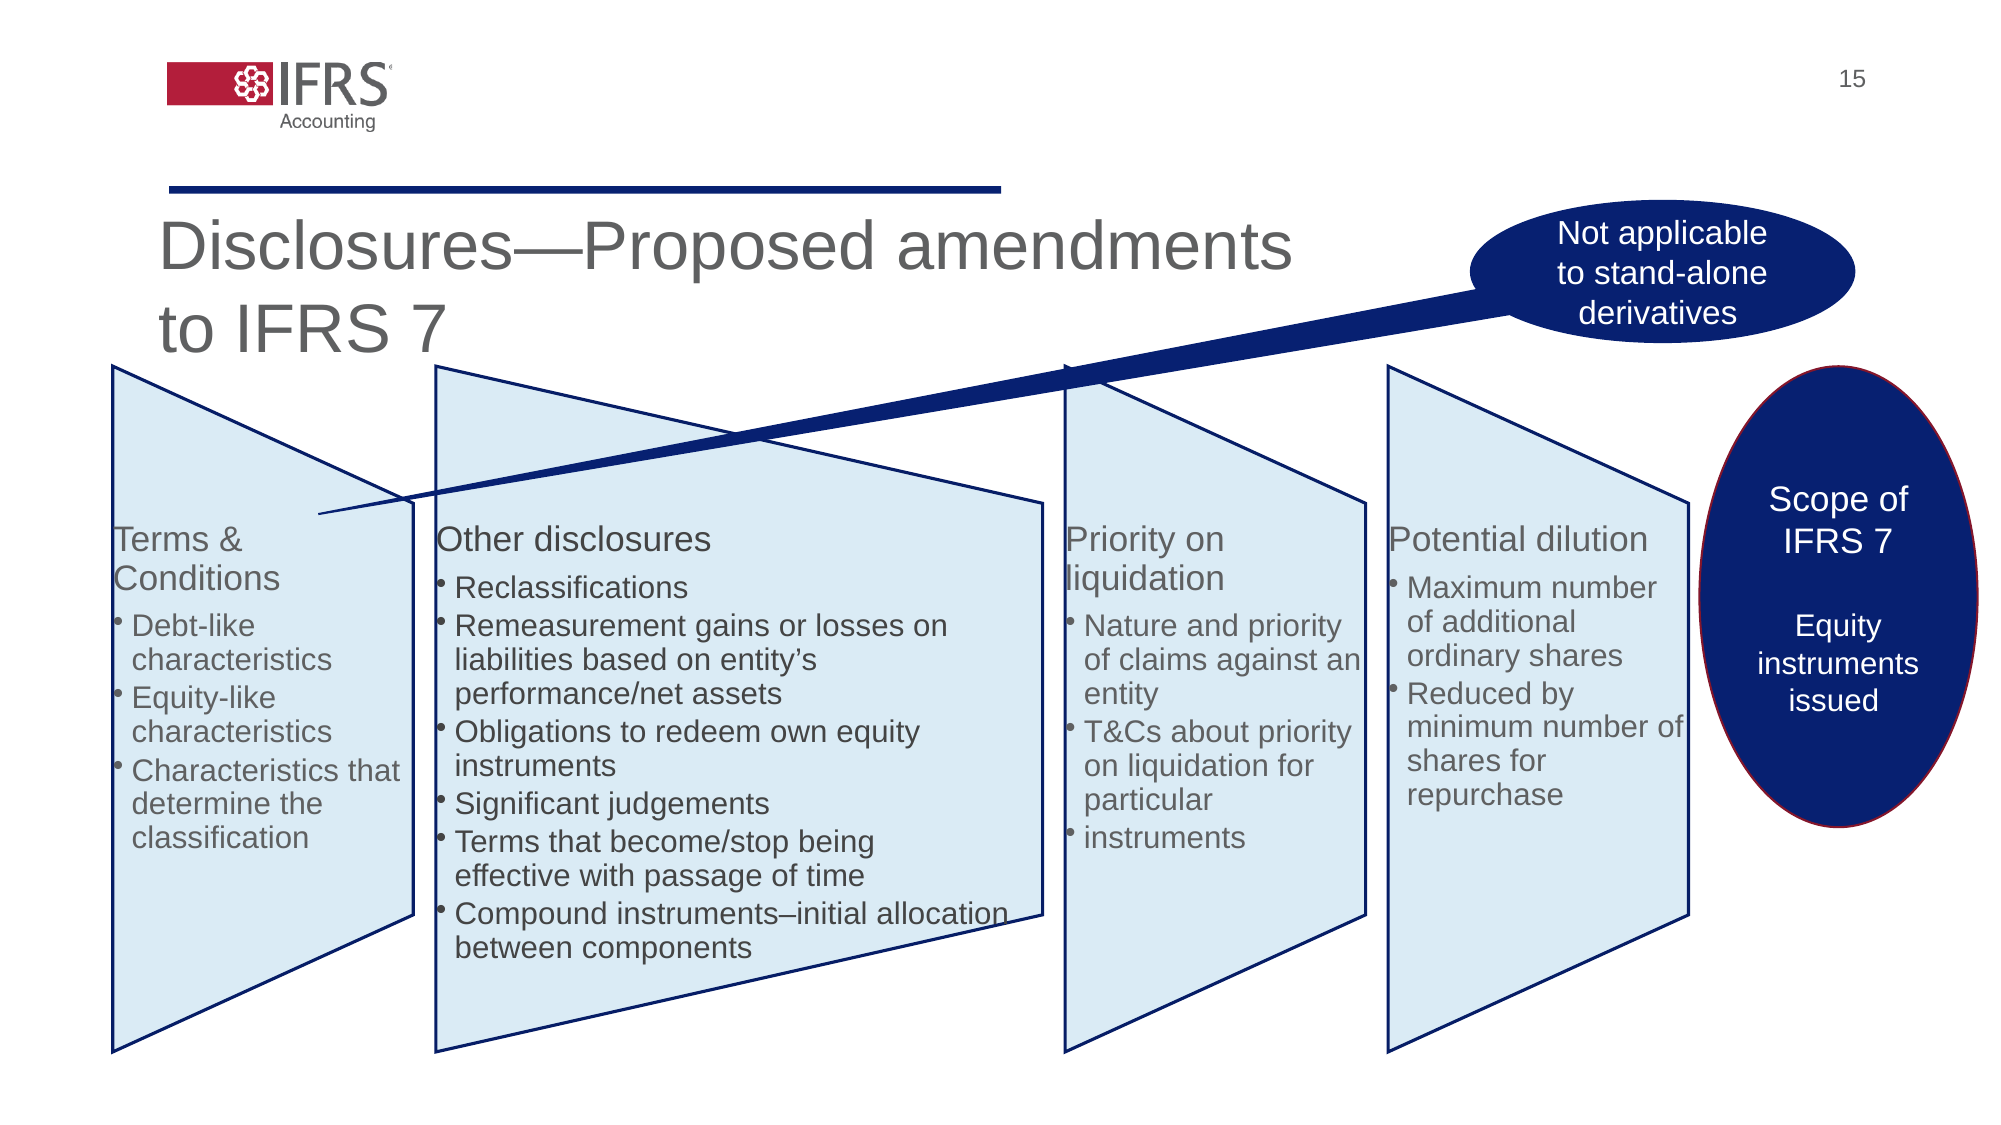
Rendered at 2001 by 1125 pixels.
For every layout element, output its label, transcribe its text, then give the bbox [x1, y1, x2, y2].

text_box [112, 366, 1689, 1052]
list Disclosures—Proposed amendments to IFRS 7 [158, 200, 1335, 300]
footer 15 [1838, 62, 1940, 105]
text_box Scope of IFRS 7 Equity instruments issued [1698, 365, 1979, 829]
text_box Not applicable to stand-alone derivatives [1078, 199, 1856, 366]
